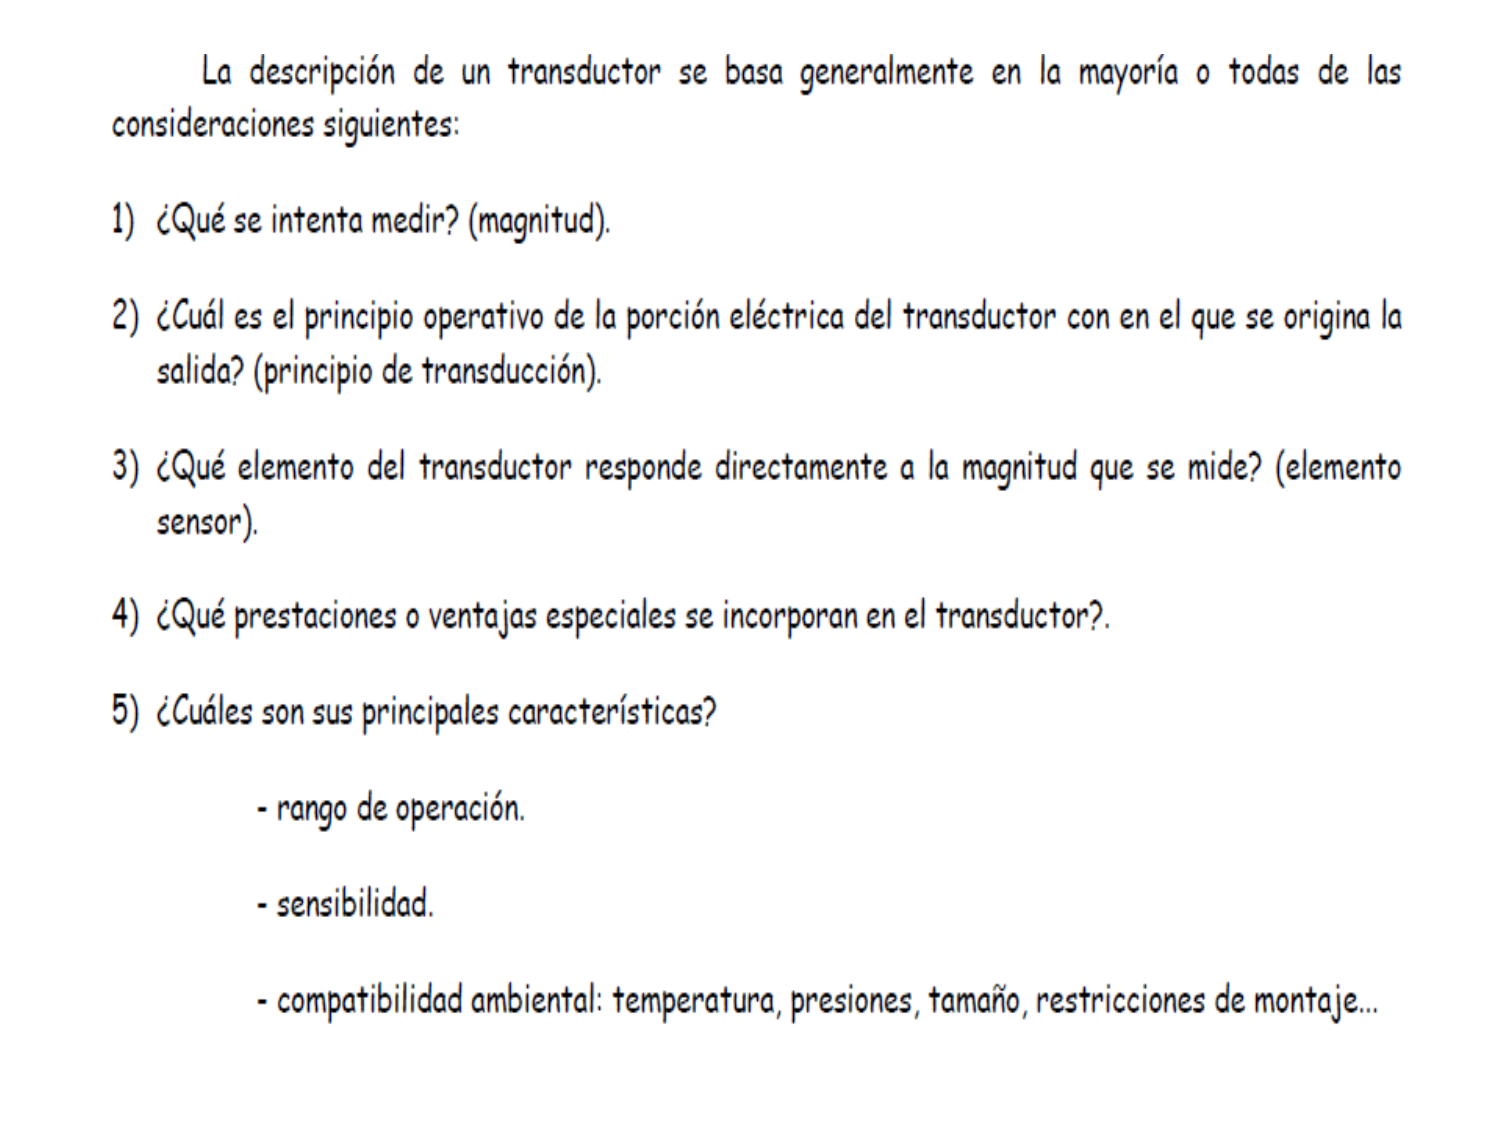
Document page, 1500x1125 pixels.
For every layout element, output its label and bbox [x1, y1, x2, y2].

picture [86, 54, 1414, 1036]
